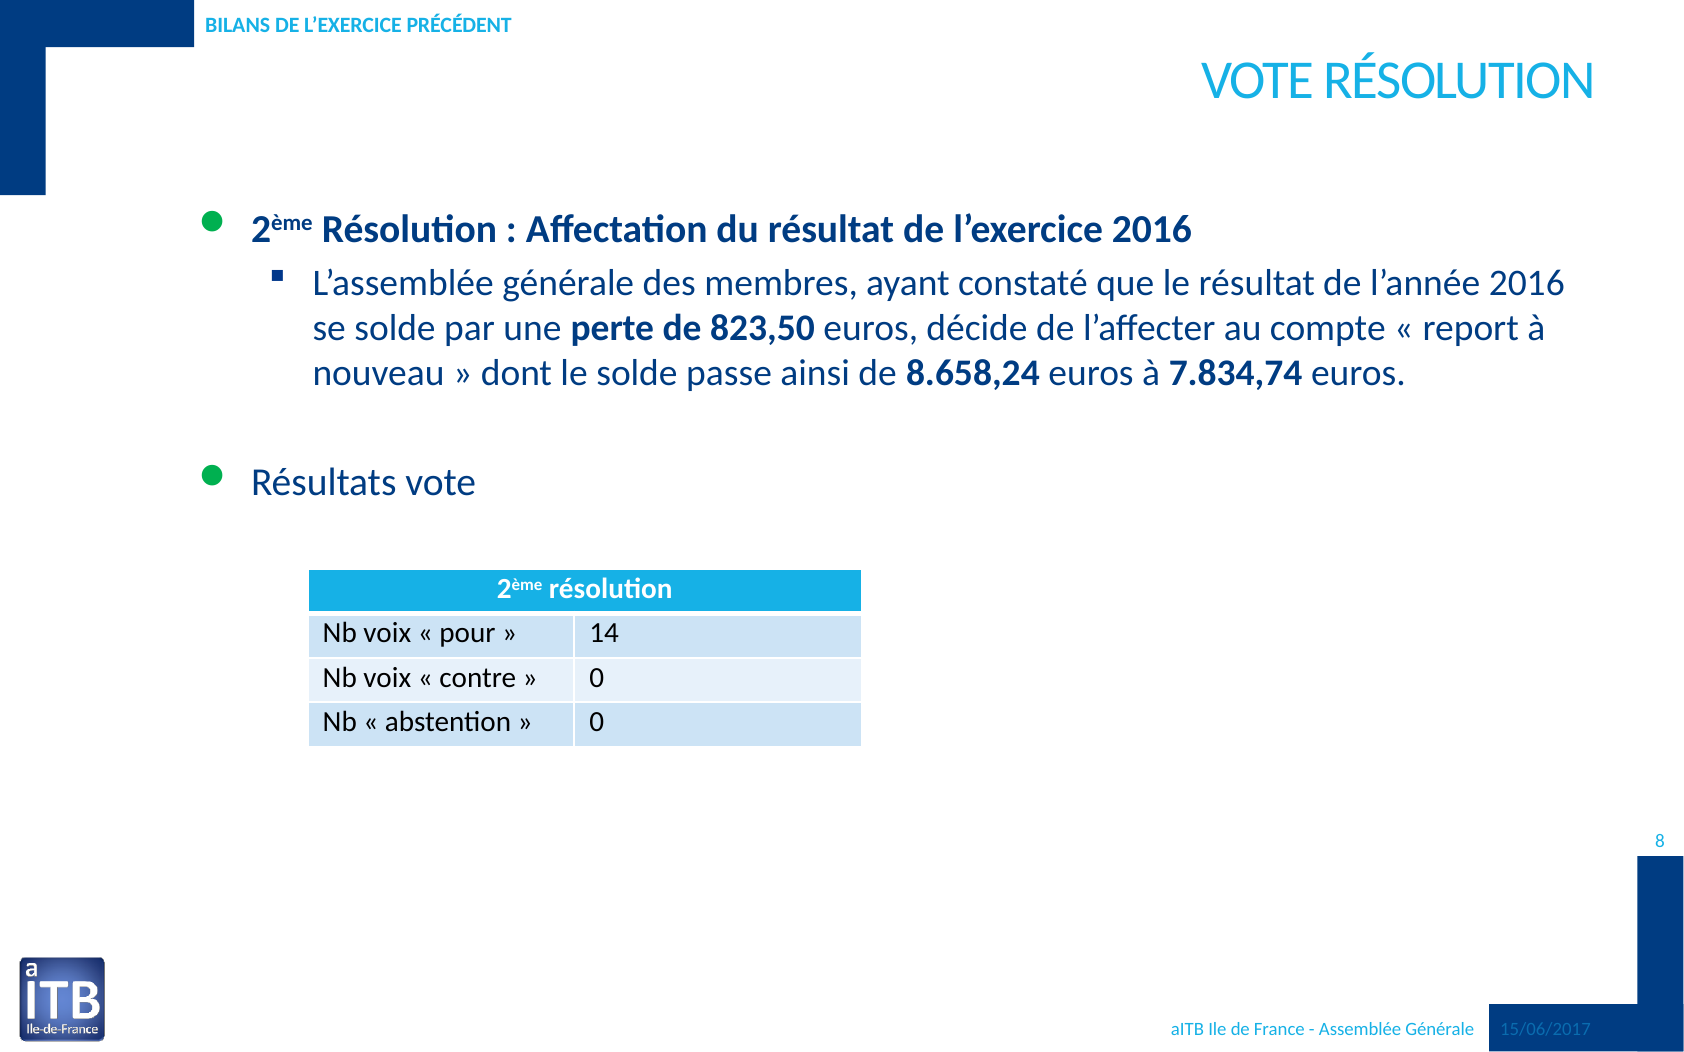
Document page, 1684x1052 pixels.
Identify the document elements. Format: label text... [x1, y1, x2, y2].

picture [10, 948, 115, 1052]
footer aITB Ile de France - Assemblée Générale [345, 1009, 1485, 1044]
slide_number 8 [1637, 823, 1683, 856]
table_cell Nb voix « contre » [309, 659, 573, 701]
title Vote résolution [114, 52, 1610, 179]
table_cell 0 [575, 659, 861, 701]
list 2ème Résolution : Affectation du résultat de l’exercice 2016 L’assemblée générale des membres, ayant constaté que le résultat de l’année 2016 se solde par une perte de 823,50 euros, décide de l’affecter au compte « report à nouveau » dont le solde passe ainsi de 8.658,24 euros à 7.834,74 euros. Résultats vote [183, 195, 1610, 975]
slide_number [1485, 1009, 1683, 1044]
table_header 2ème résolution [309, 570, 861, 611]
table_cell Nb voix « pour » [309, 616, 573, 657]
list Bilans de l’exercice précédent [205, 4, 793, 43]
table_cell 0 [575, 703, 861, 746]
table_cell 14 [575, 616, 861, 657]
table_cell Nb « abstention » [309, 703, 573, 746]
